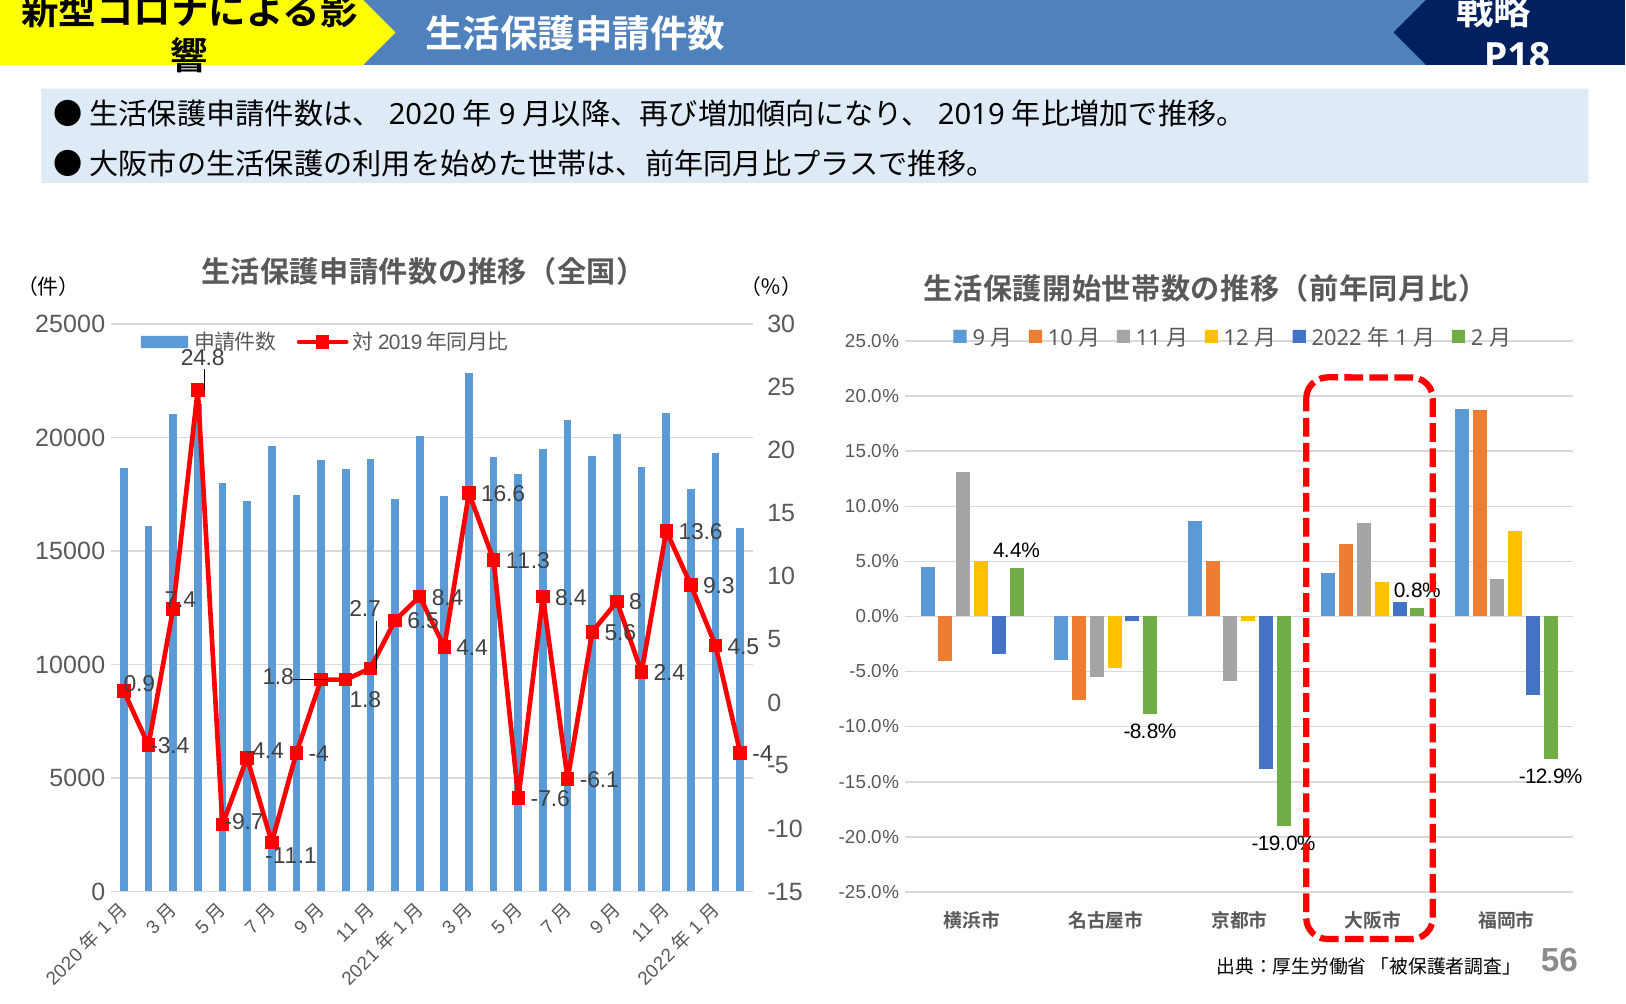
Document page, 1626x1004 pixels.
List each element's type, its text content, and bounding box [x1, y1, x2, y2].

text_box 新型コロナによる影響 [0, 0, 398, 66]
slide_number 55 [1513, 930, 1606, 985]
chart [823, 233, 1589, 948]
text_box 出典：厚生労働省 「被保護者調査」 [1201, 948, 1513, 985]
text_box 戦略 P18 [1392, 0, 1625, 66]
text_box 生活保護申請件数 [366, 0, 1423, 65]
text_box ●生活保護申請件数は、2020年9月以降、再び増加傾向になり、2019年比増加で推移。 ●大阪市の生活保護の利用を始めた世帯は、前年同月比プラスで推移。 [40, 87, 1589, 184]
chart [2, 226, 820, 1003]
